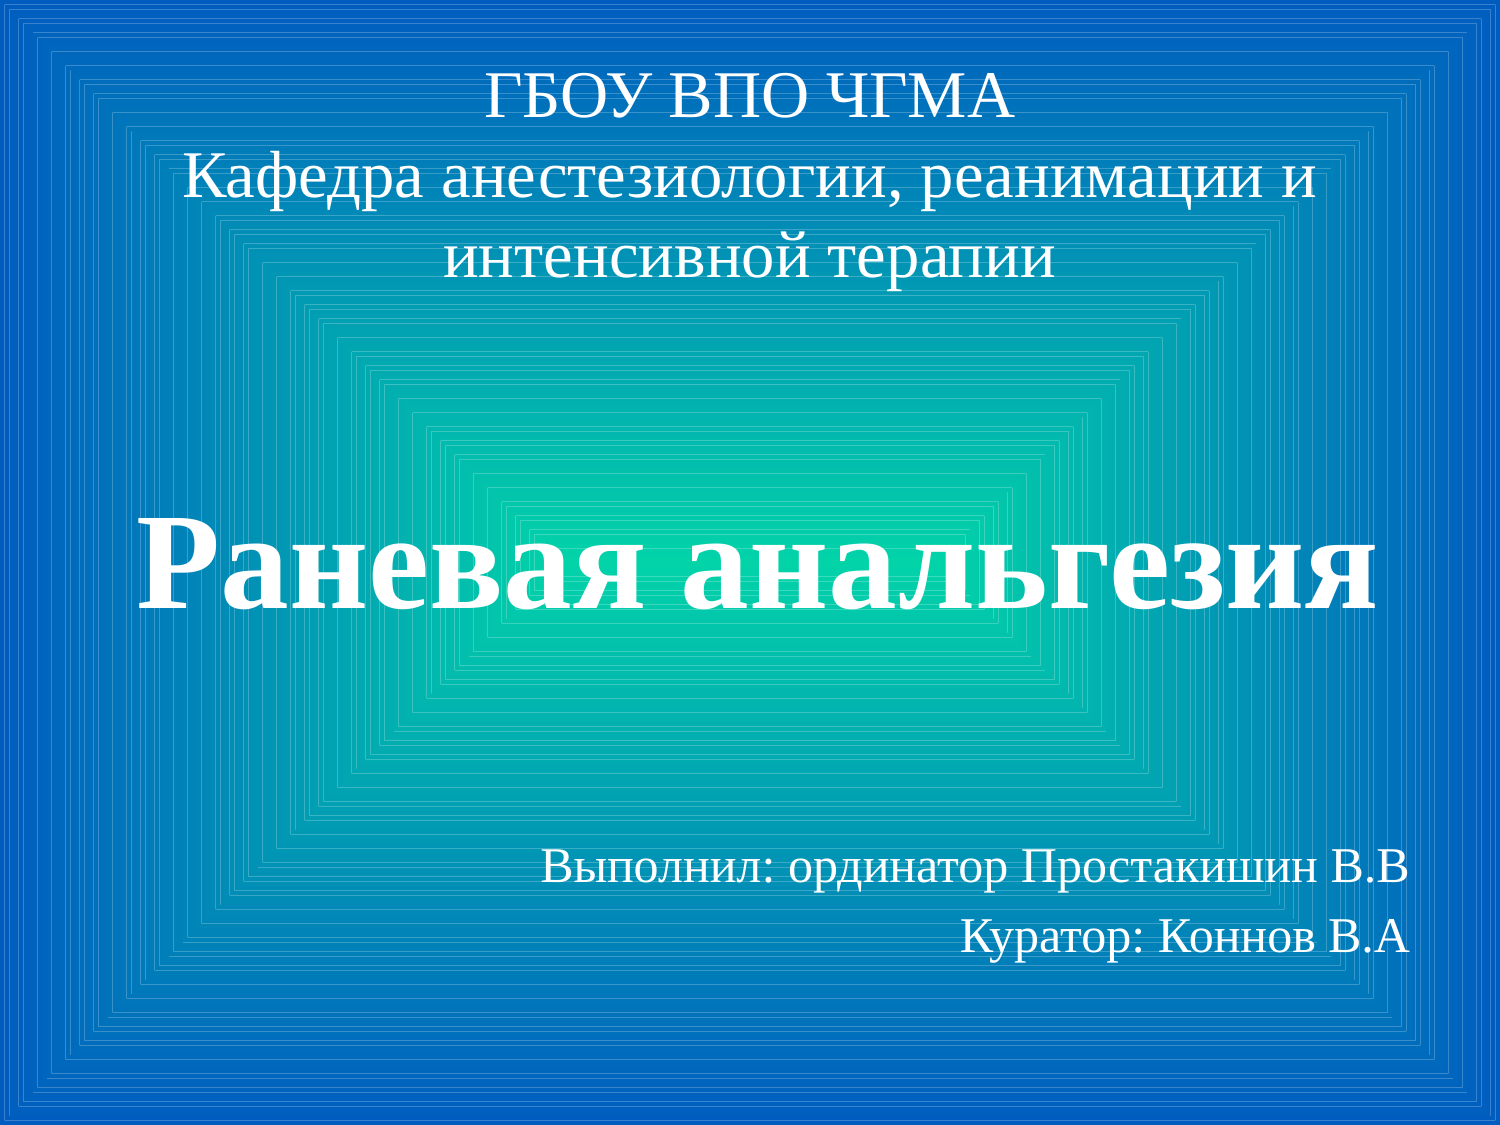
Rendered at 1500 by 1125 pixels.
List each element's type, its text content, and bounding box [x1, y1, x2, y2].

title ГБОУ ВПО ЧГМА Кафедра анестезиологии, реанимации и интенсивной терапии [0, 54, 1500, 288]
list Раневая анальгезия Выполнил: ординатор Простакишин В.В Куратор: Коннов В.А [75, 262, 1425, 1090]
